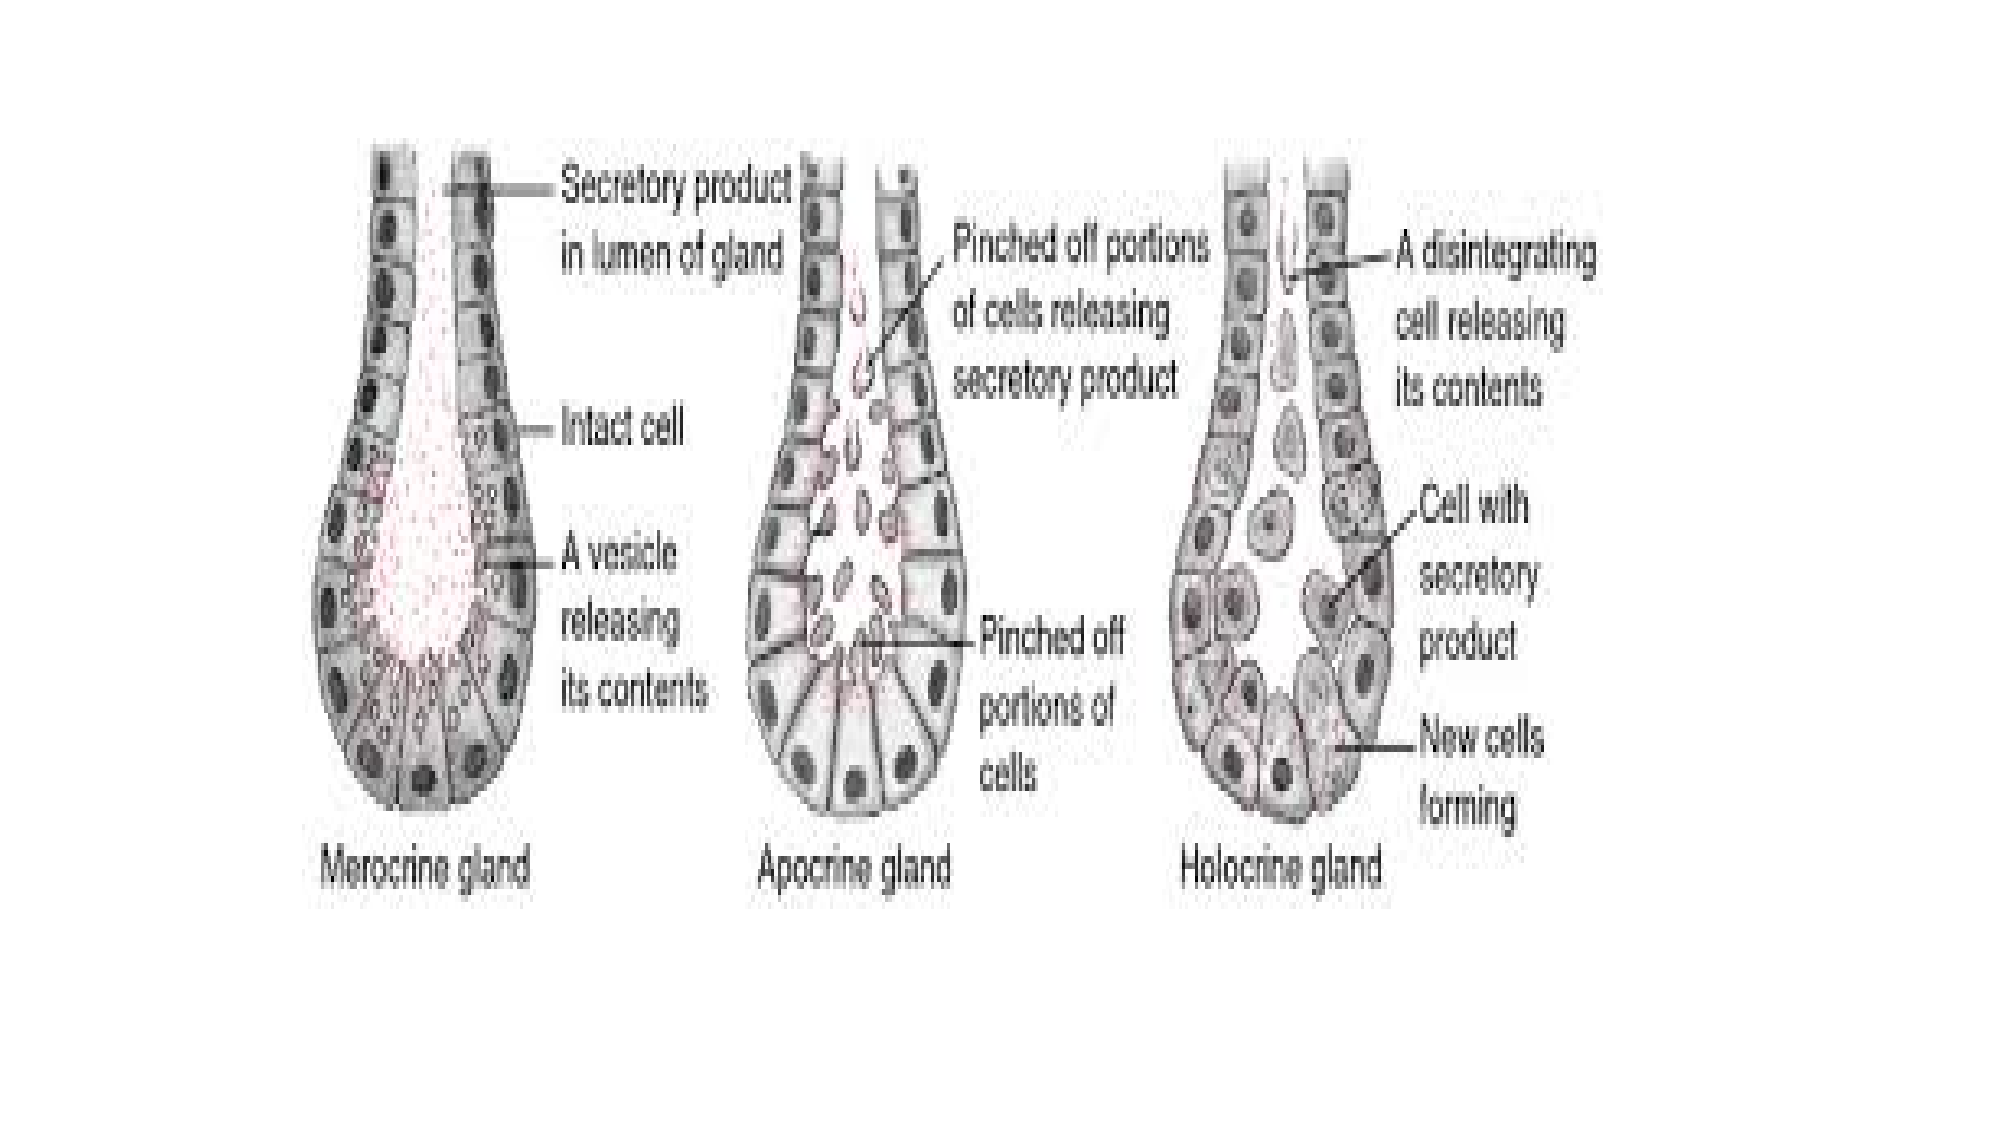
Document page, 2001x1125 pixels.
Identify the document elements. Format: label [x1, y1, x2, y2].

picture [302, 86, 1603, 910]
